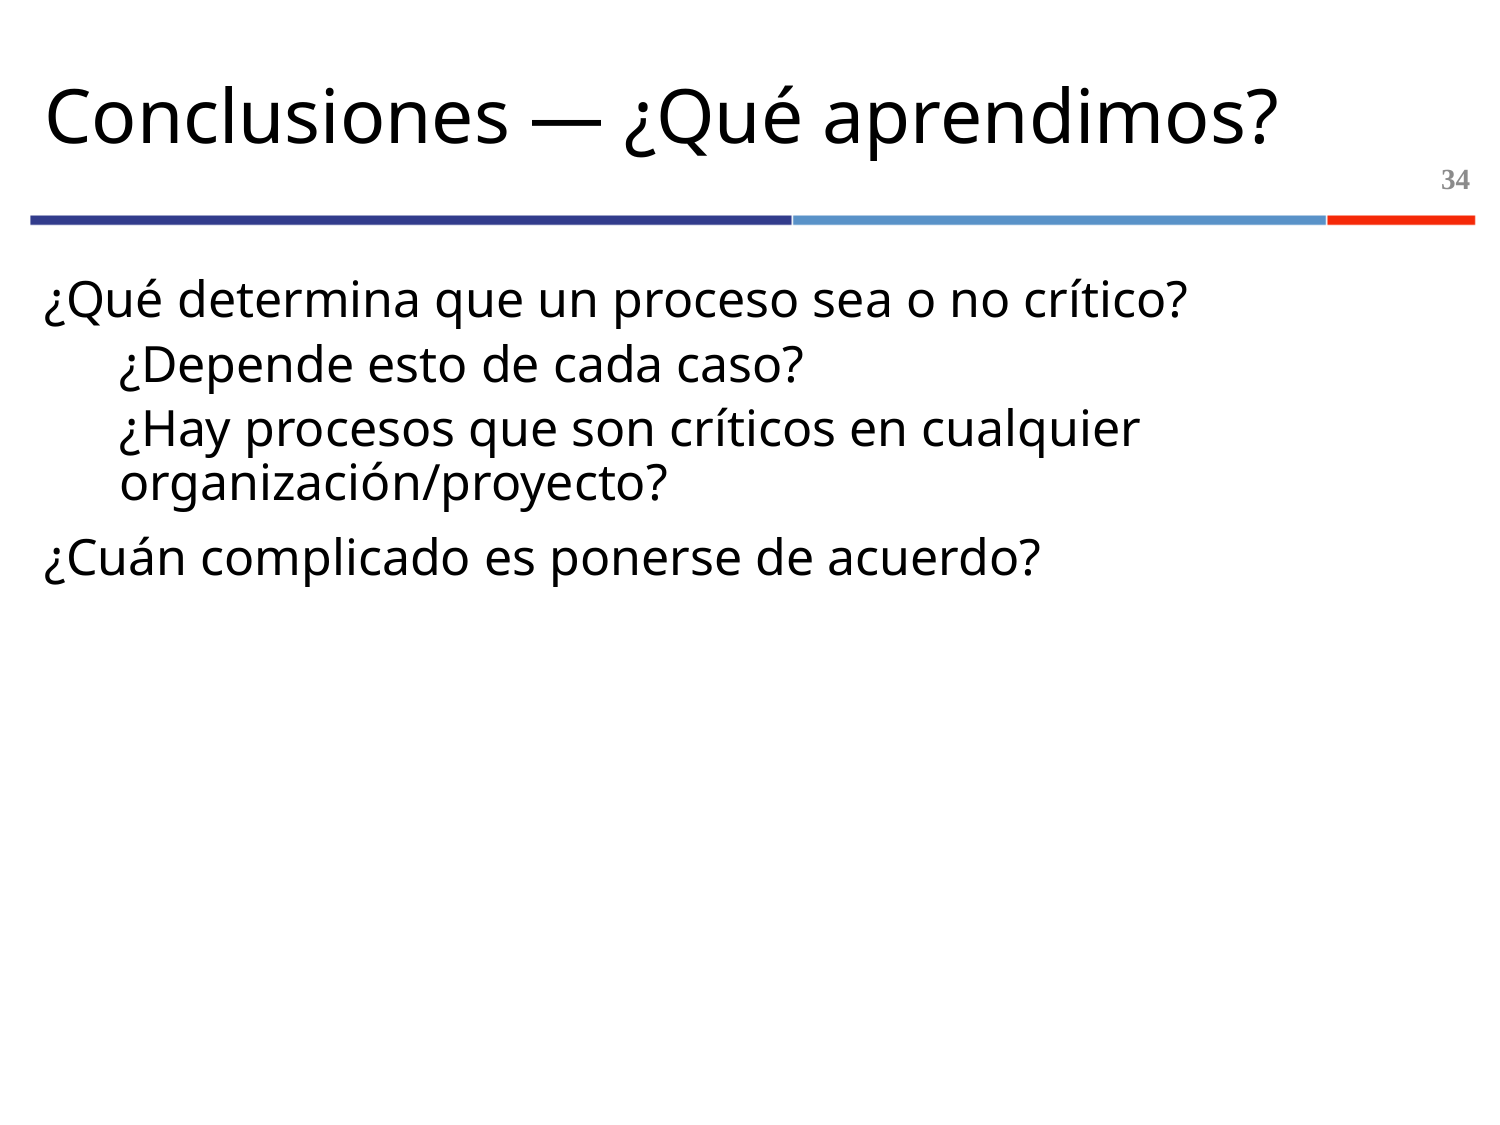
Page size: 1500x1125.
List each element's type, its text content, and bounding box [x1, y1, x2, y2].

picture [23, 208, 1483, 233]
slide_number 34 [1387, 148, 1471, 209]
list ¿Qué determina que un proceso sea o no crítico? ¿Depende esto de cada caso? ¿Hay procesos que son críticos en cualquier organización/proyecto? ¿Cuán complicado es ponerse de acuerdo? [29, 267, 1471, 1094]
title Conclusiones — ¿Qué aprendimos? [29, 18, 1388, 209]
